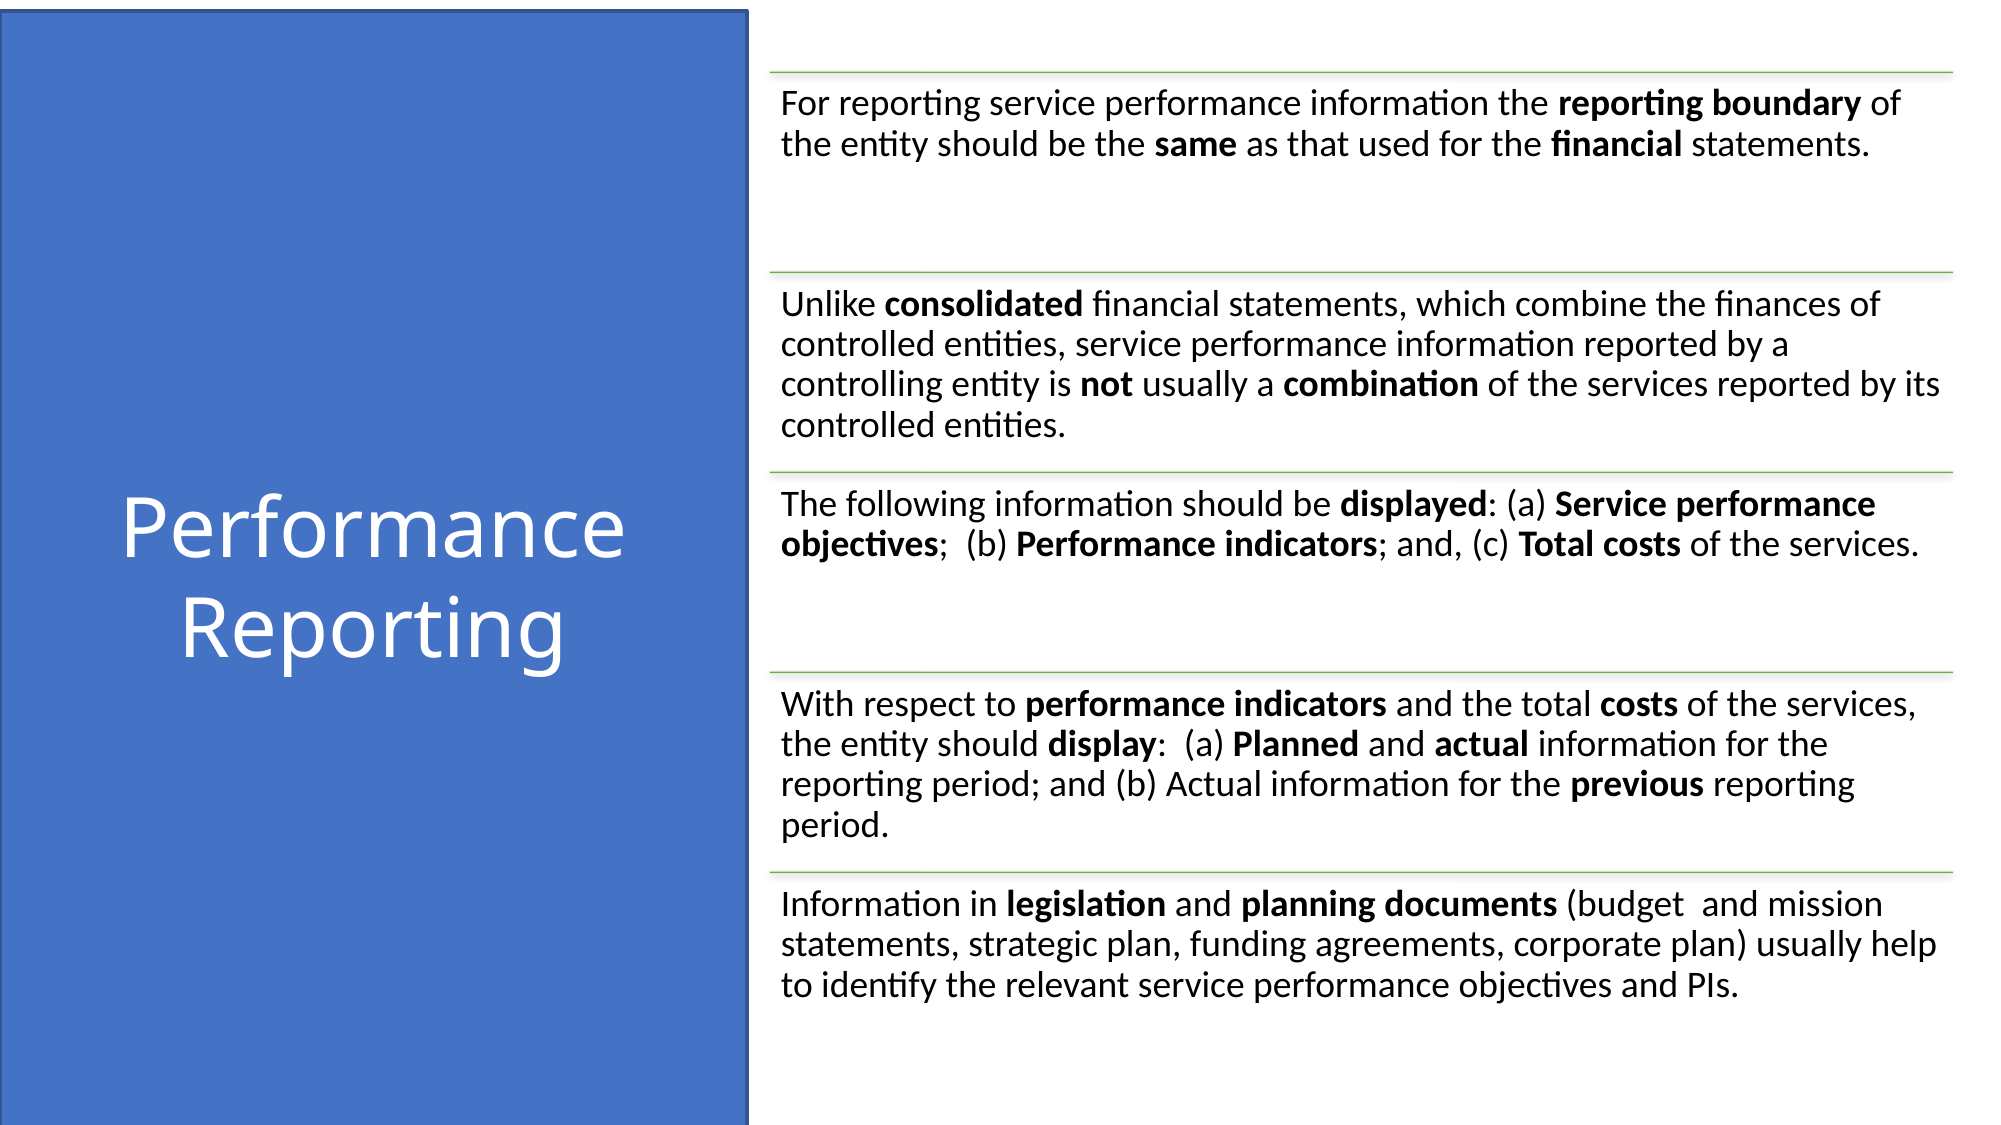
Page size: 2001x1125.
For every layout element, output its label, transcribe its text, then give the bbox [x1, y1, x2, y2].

text_box Performance Reporting [0, 9, 749, 1125]
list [769, 71, 1954, 1073]
